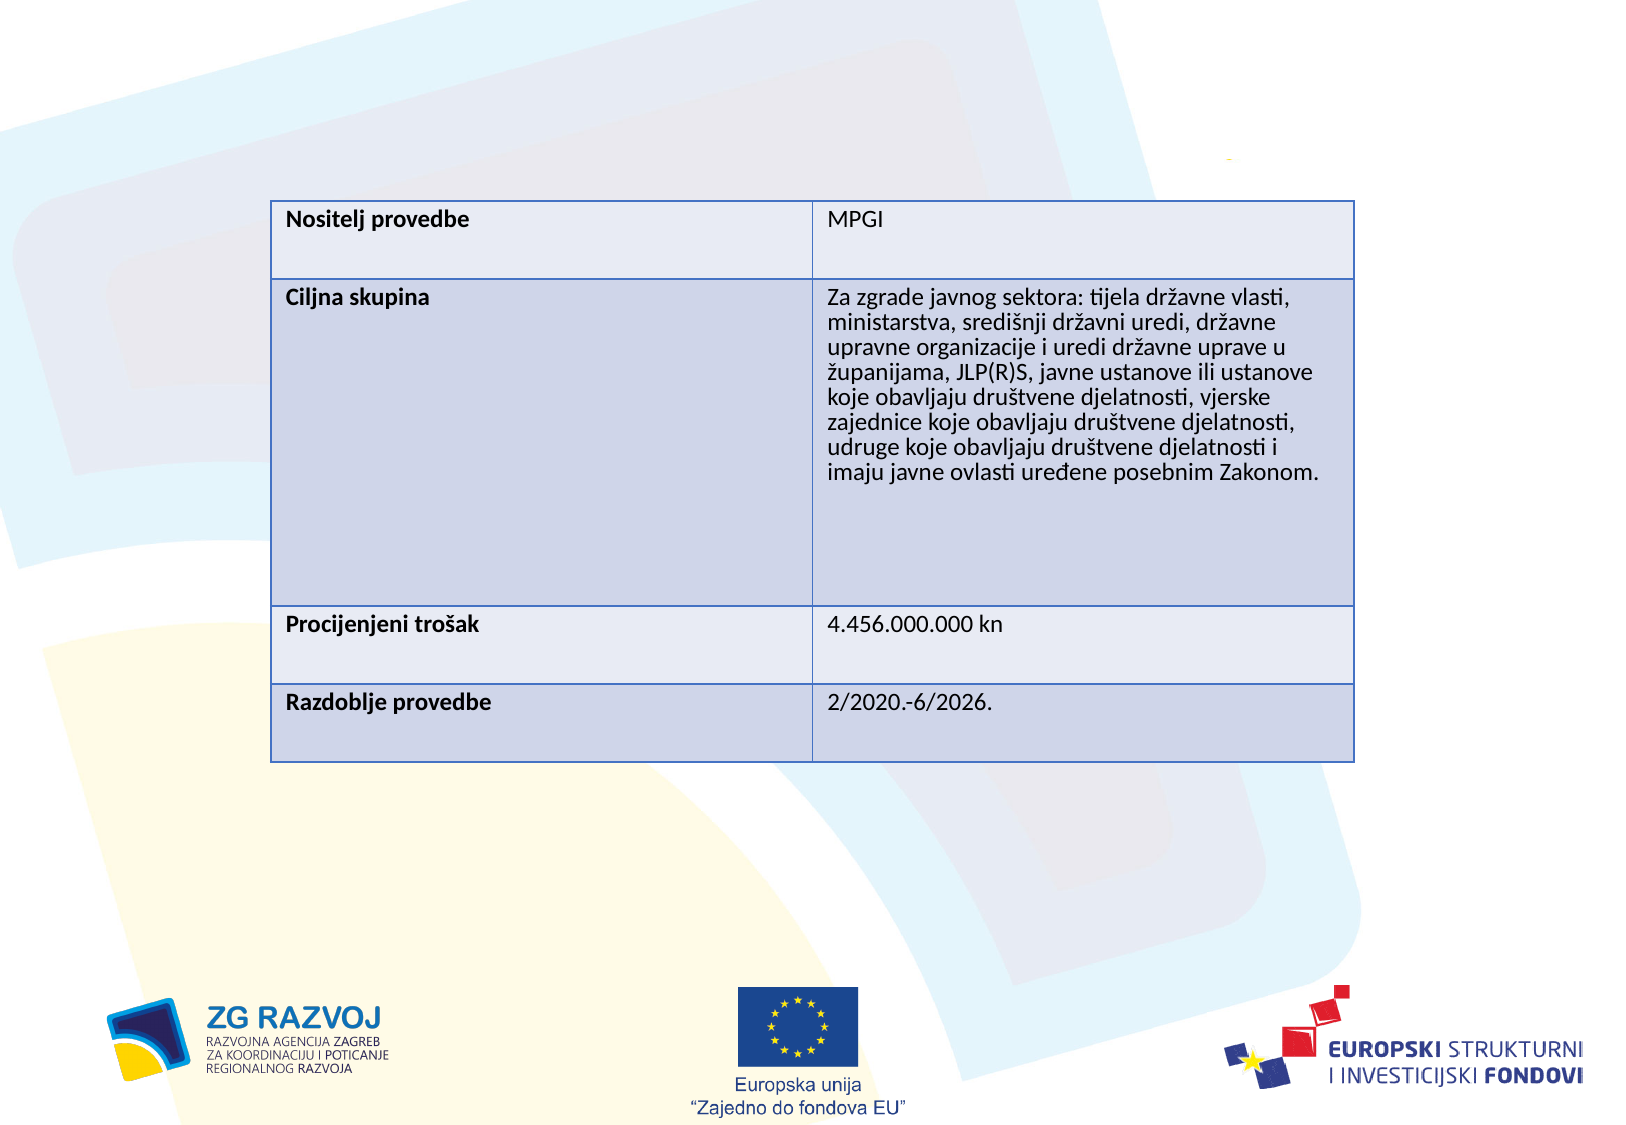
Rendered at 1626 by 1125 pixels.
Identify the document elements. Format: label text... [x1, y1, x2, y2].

picture [0, 0, 1626, 1125]
table_header MPGI [813, 202, 1353, 278]
table_cell Razdoblje provedbe [272, 685, 812, 761]
table_cell 2/2020.-6/2026. [813, 685, 1353, 761]
table_cell Procijenjeni trošak [272, 607, 812, 683]
table_cell Za zgrade javnog sektora: tijela državne vlasti, ministarstva, središnji državni uredi, državne upravne organizacije i uredi državne uprave u županijama, JLP(R)S, javne ustanove ili ustanove koje obavljaju društvene djelatnosti, vjerske zajednice koje obavljaju društvene djelatnosti, udruge koje obavljaju društvene djelatnosti i imaju javne ovlasti uređene posebnim Zakonom. [813, 280, 1353, 605]
table_cell 4.456.000.000 kn [813, 607, 1353, 683]
table_cell Ciljna skupina [272, 280, 812, 605]
table_header Nositelj provedbe [272, 202, 812, 278]
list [1224, 985, 1583, 1089]
